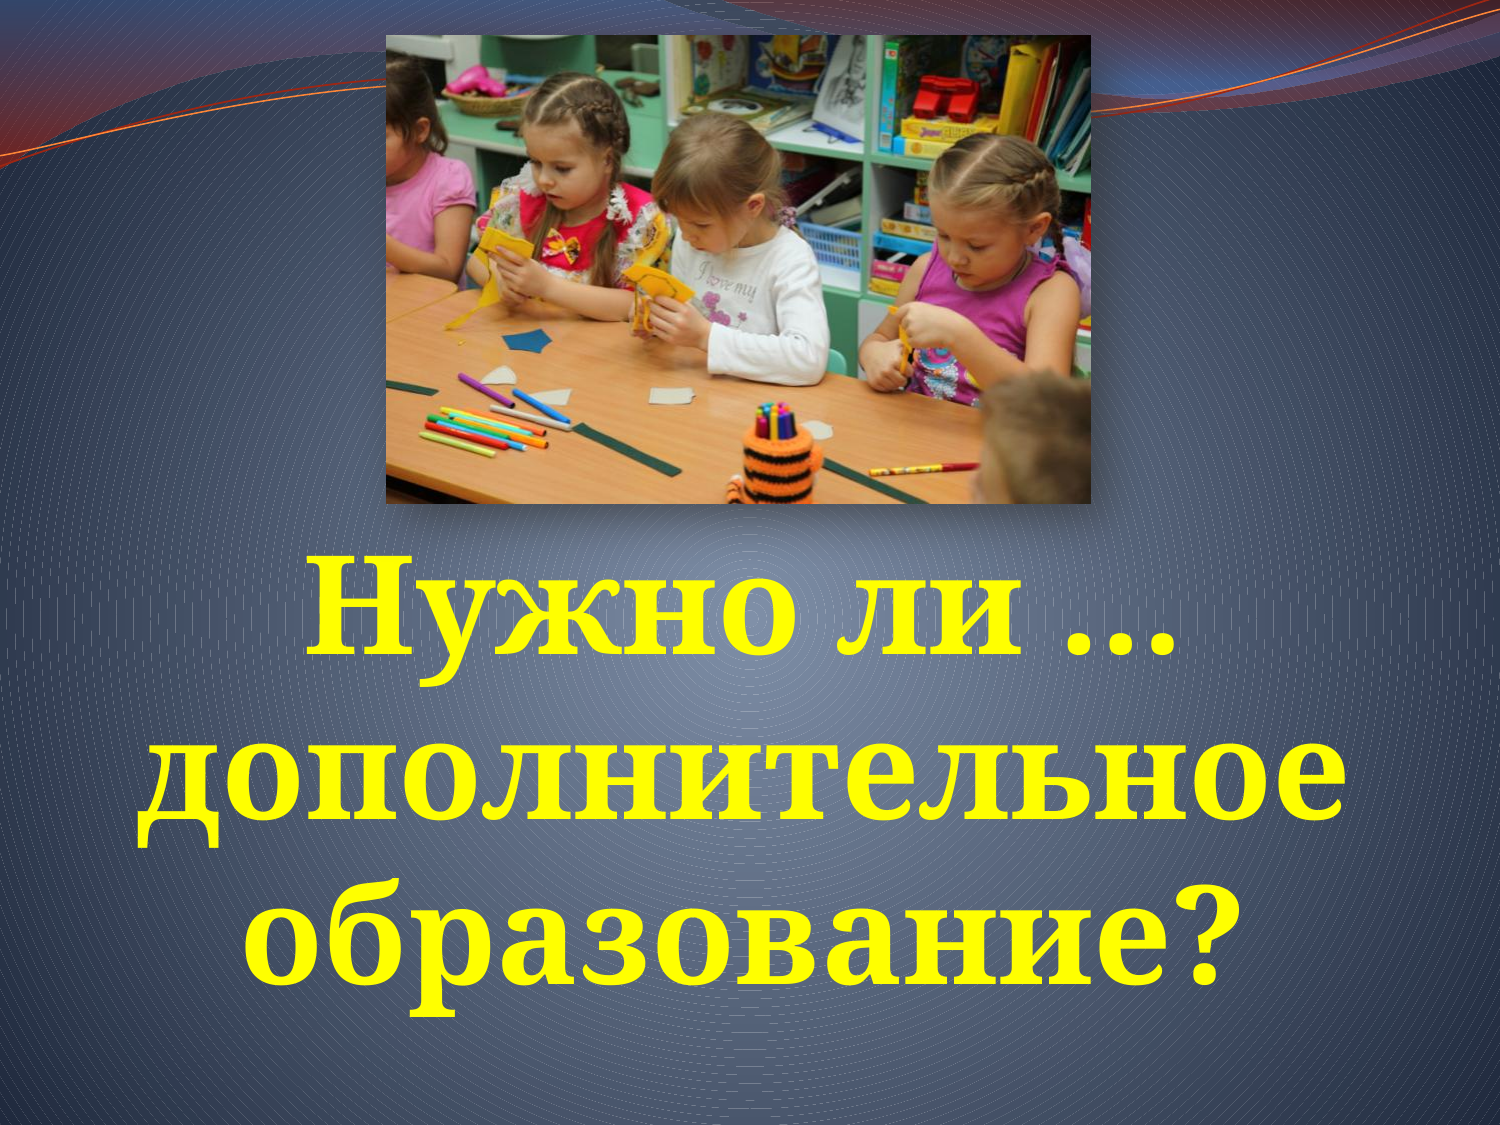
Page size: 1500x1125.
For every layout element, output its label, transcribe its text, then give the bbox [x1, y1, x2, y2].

text_box Нужно ли … дополнительное образование? [58, 509, 1430, 1019]
picture [386, 34, 1091, 505]
